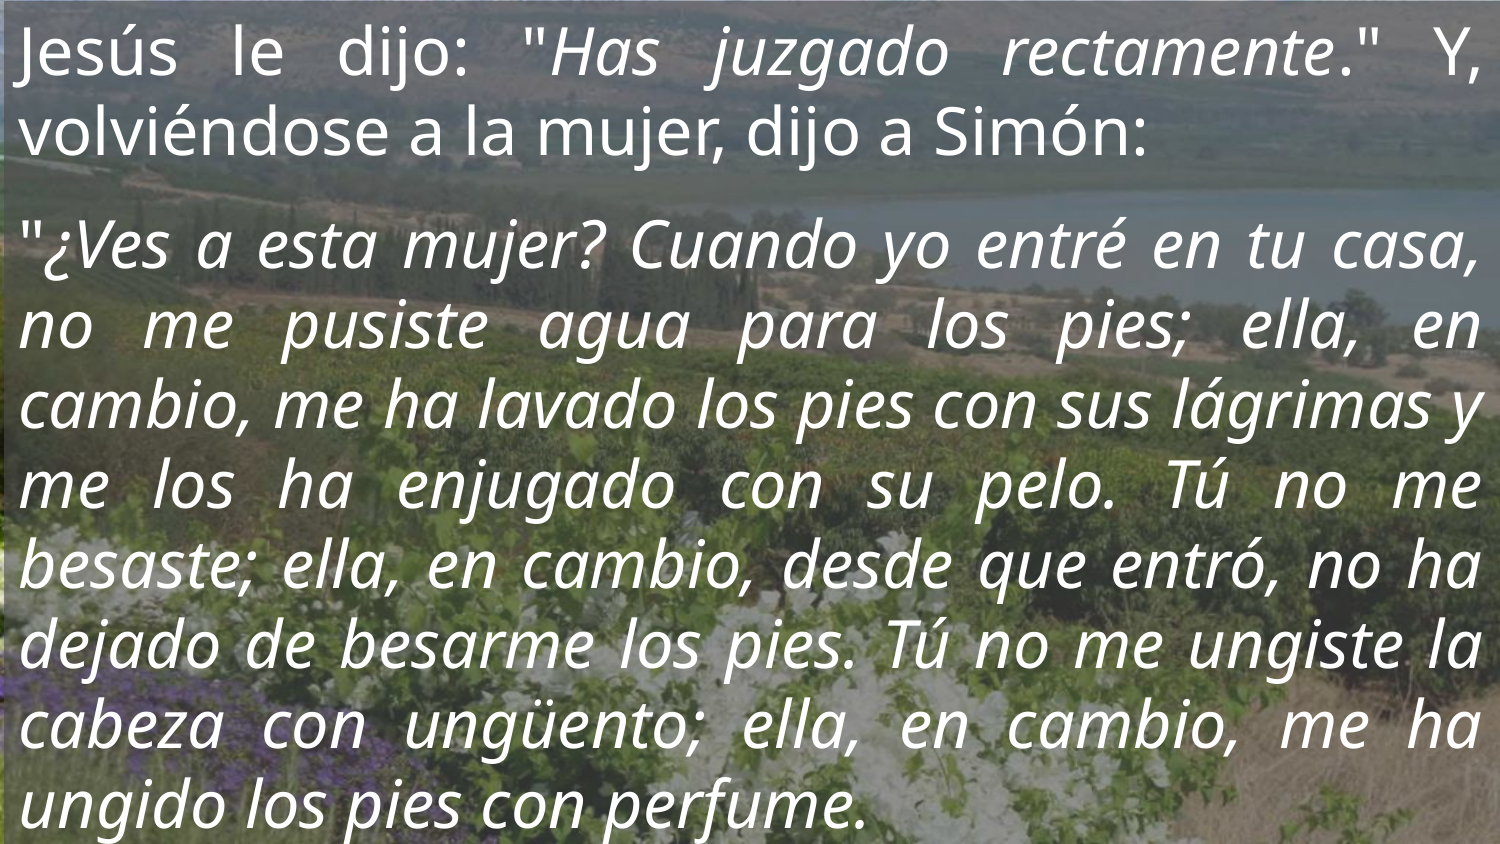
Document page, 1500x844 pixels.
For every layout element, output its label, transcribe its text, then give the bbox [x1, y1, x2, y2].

picture [0, 0, 1500, 844]
text_box Jesús le dijo: "Has juzgado rectamente." Y, volviéndose a la mujer, dijo a Simón: "¿Ves a esta mujer? Cuando yo entré en tu casa, no me pusiste agua para los pies; ella, en cambio, me ha lavado los pies con sus lágrimas y me los ha enjugado con su pelo. Tú no me besaste; ella, en cambio, desde que entró, no ha dejado de besarme los pies. Tú no me ungiste la cabeza con ungüento; ella, en cambio, me ha ungido los pies con perfume. [4, 1, 1500, 844]
